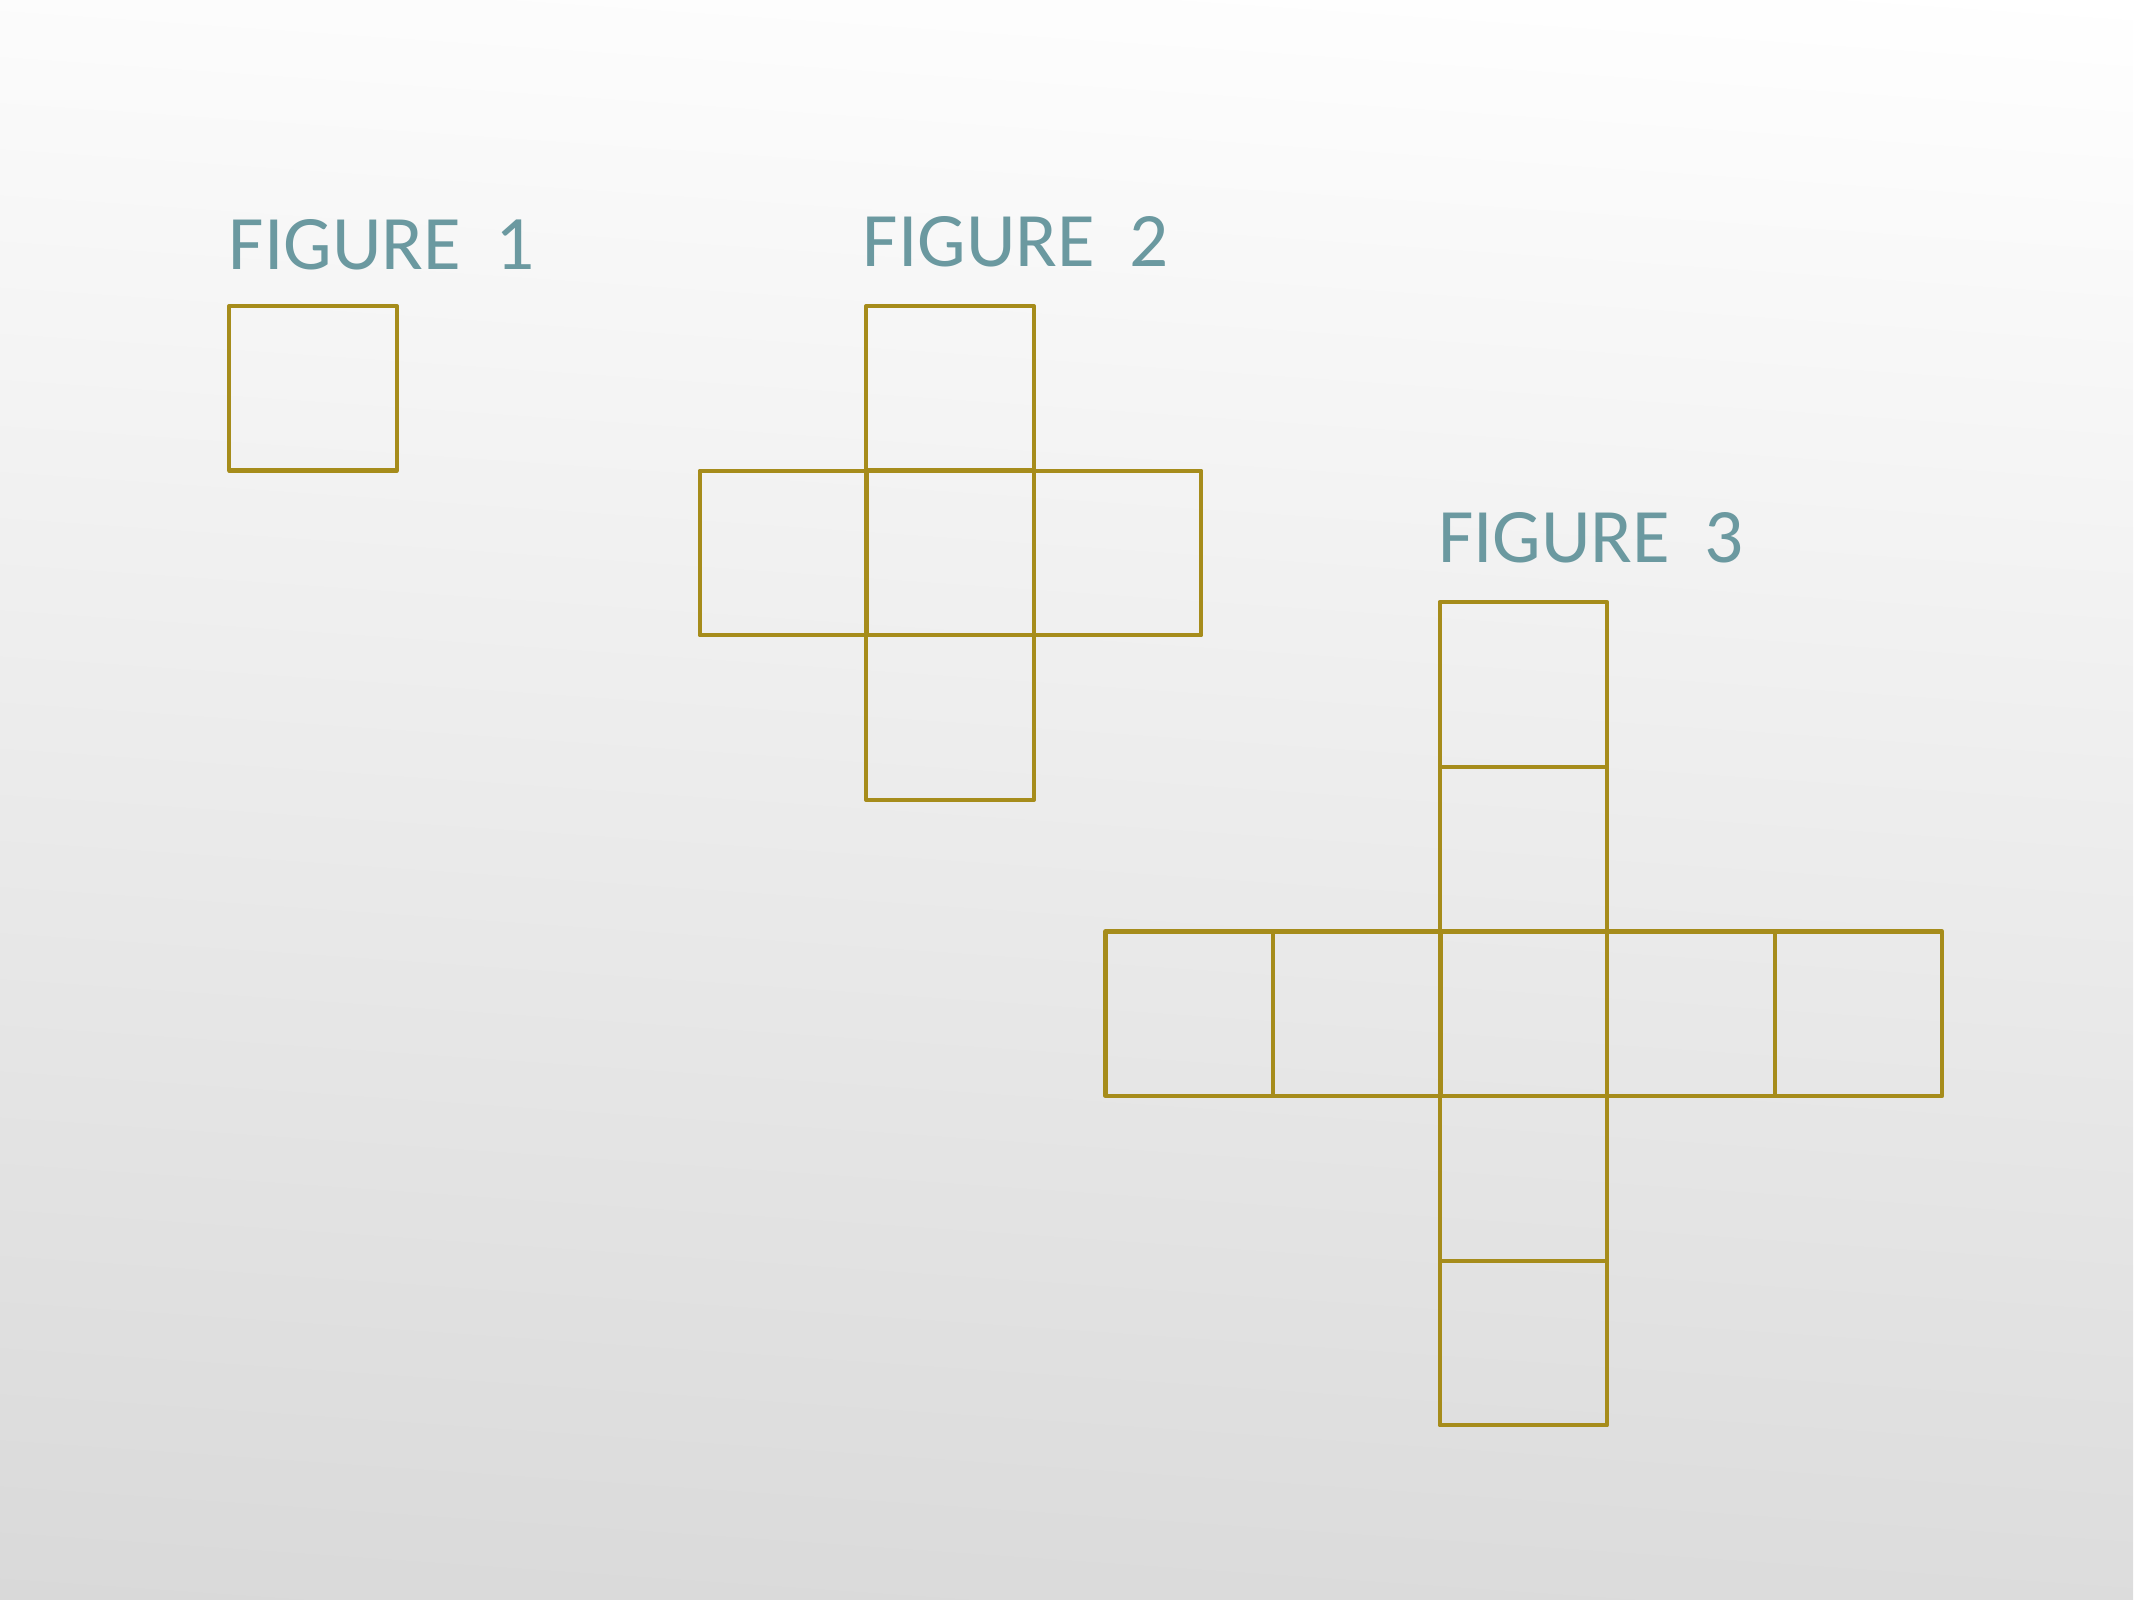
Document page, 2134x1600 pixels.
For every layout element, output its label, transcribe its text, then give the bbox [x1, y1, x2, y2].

text_box FIGURE 1 [214, 184, 550, 292]
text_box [229, 305, 1943, 1426]
text_box FIGURE 2 [848, 182, 1184, 290]
